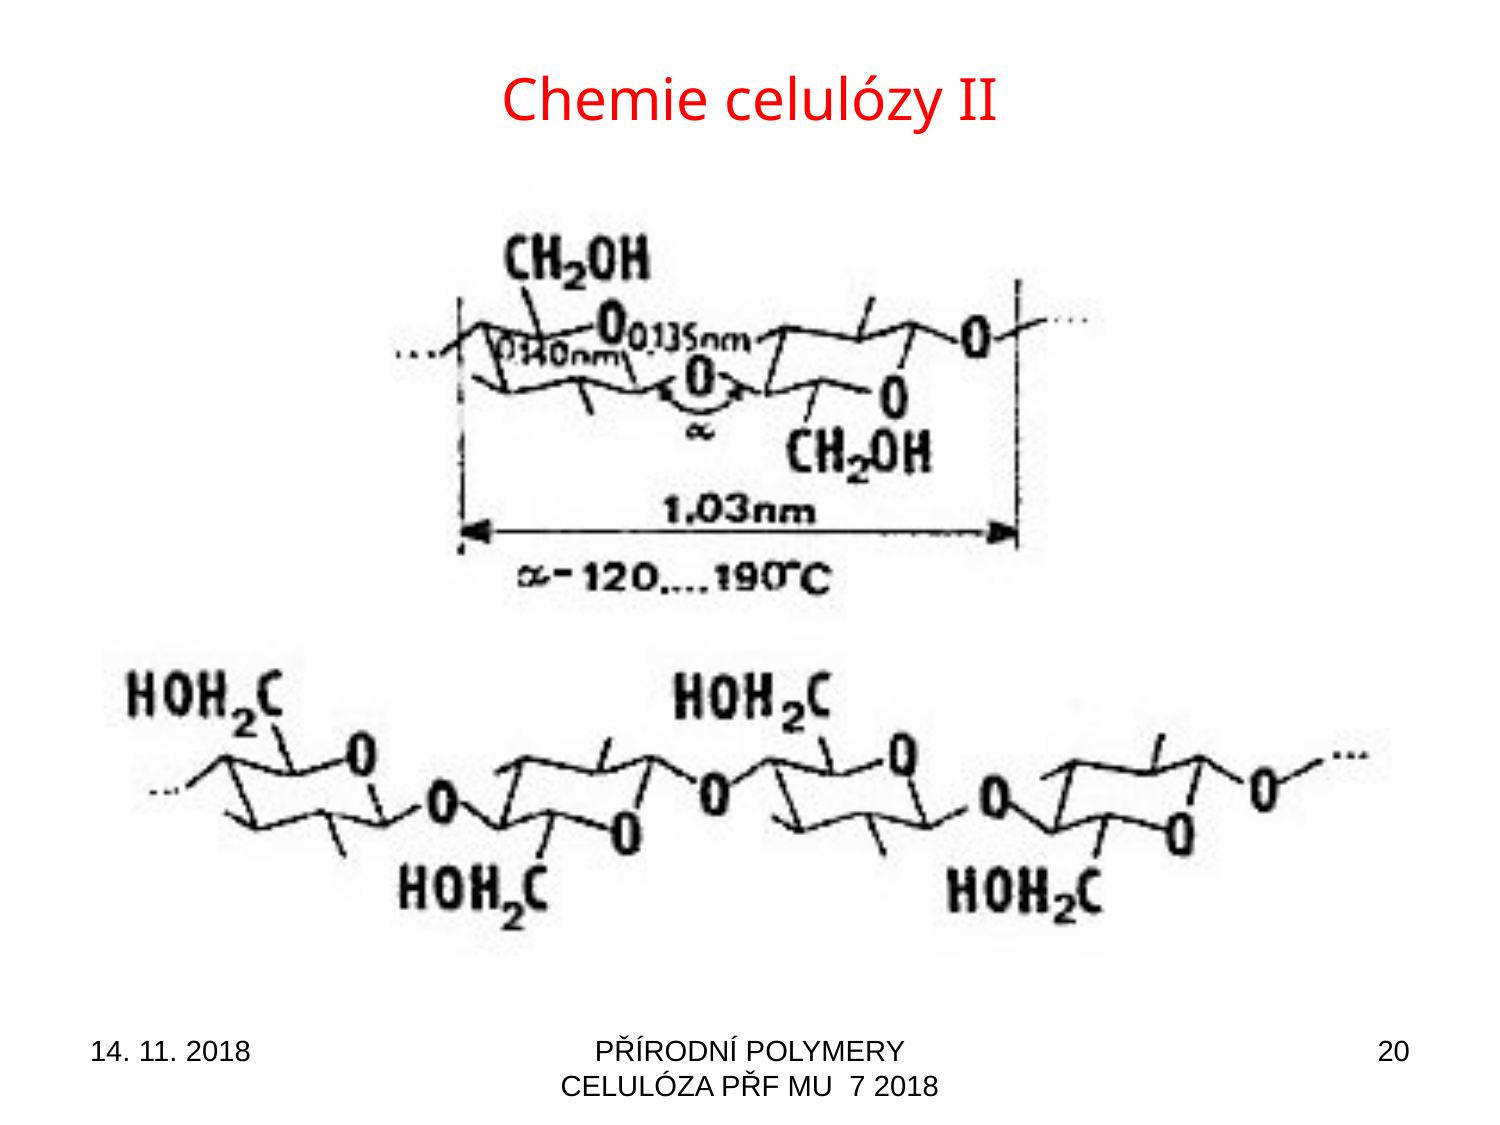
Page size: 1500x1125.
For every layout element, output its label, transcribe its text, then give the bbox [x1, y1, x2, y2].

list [76, 184, 1424, 996]
title Chemie celulózy II [74, 44, 1426, 150]
footer PŘÍRODNÍ POLYMERY CELULÓZA PŘF MU 7 2018 [512, 1024, 988, 1103]
slide_number 20 [1074, 1024, 1426, 1103]
slide_number 14. 11. 2018 [74, 1024, 426, 1103]
